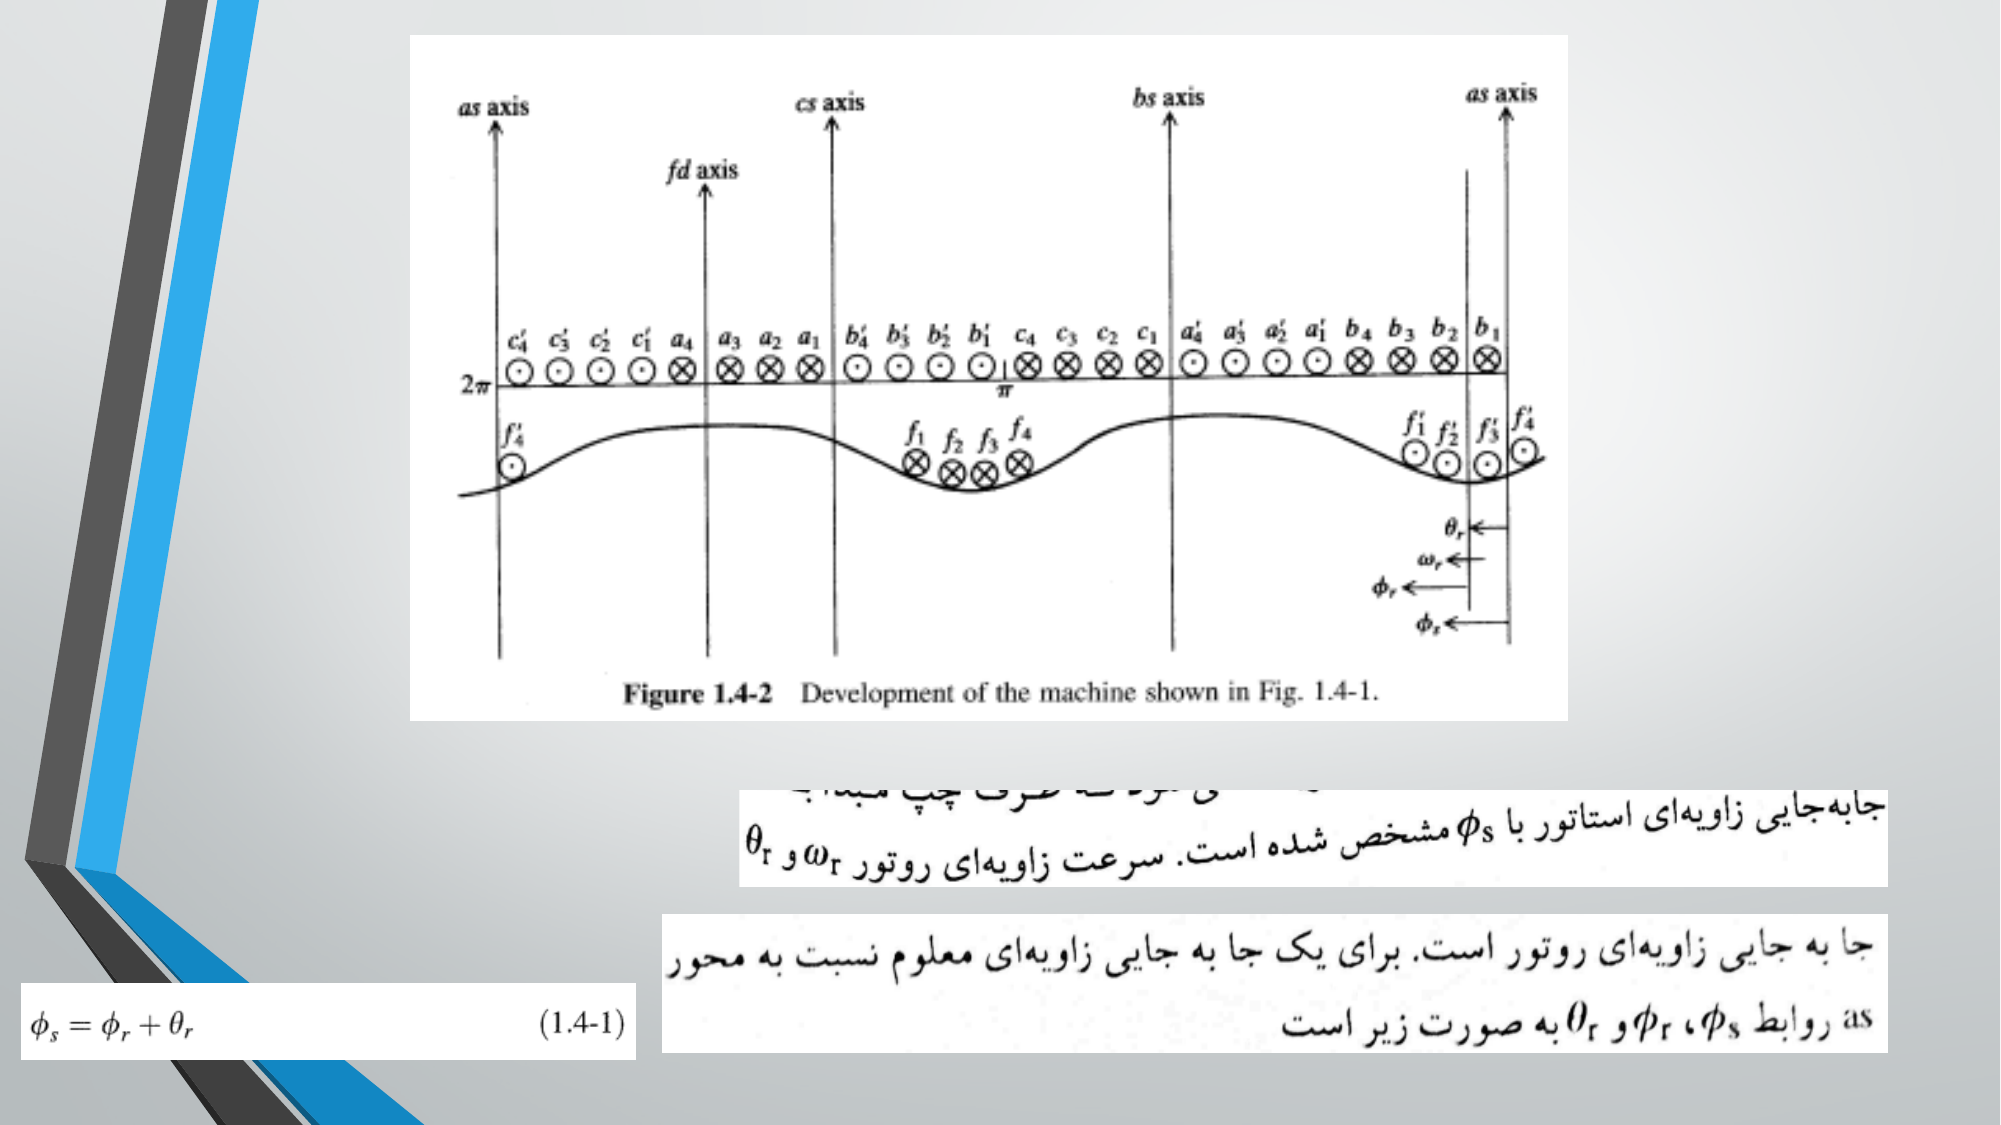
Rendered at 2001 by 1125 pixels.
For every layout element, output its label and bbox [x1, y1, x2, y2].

picture [739, 789, 1889, 887]
picture [662, 914, 1889, 1053]
picture [20, 983, 636, 1061]
picture [410, 35, 1568, 721]
